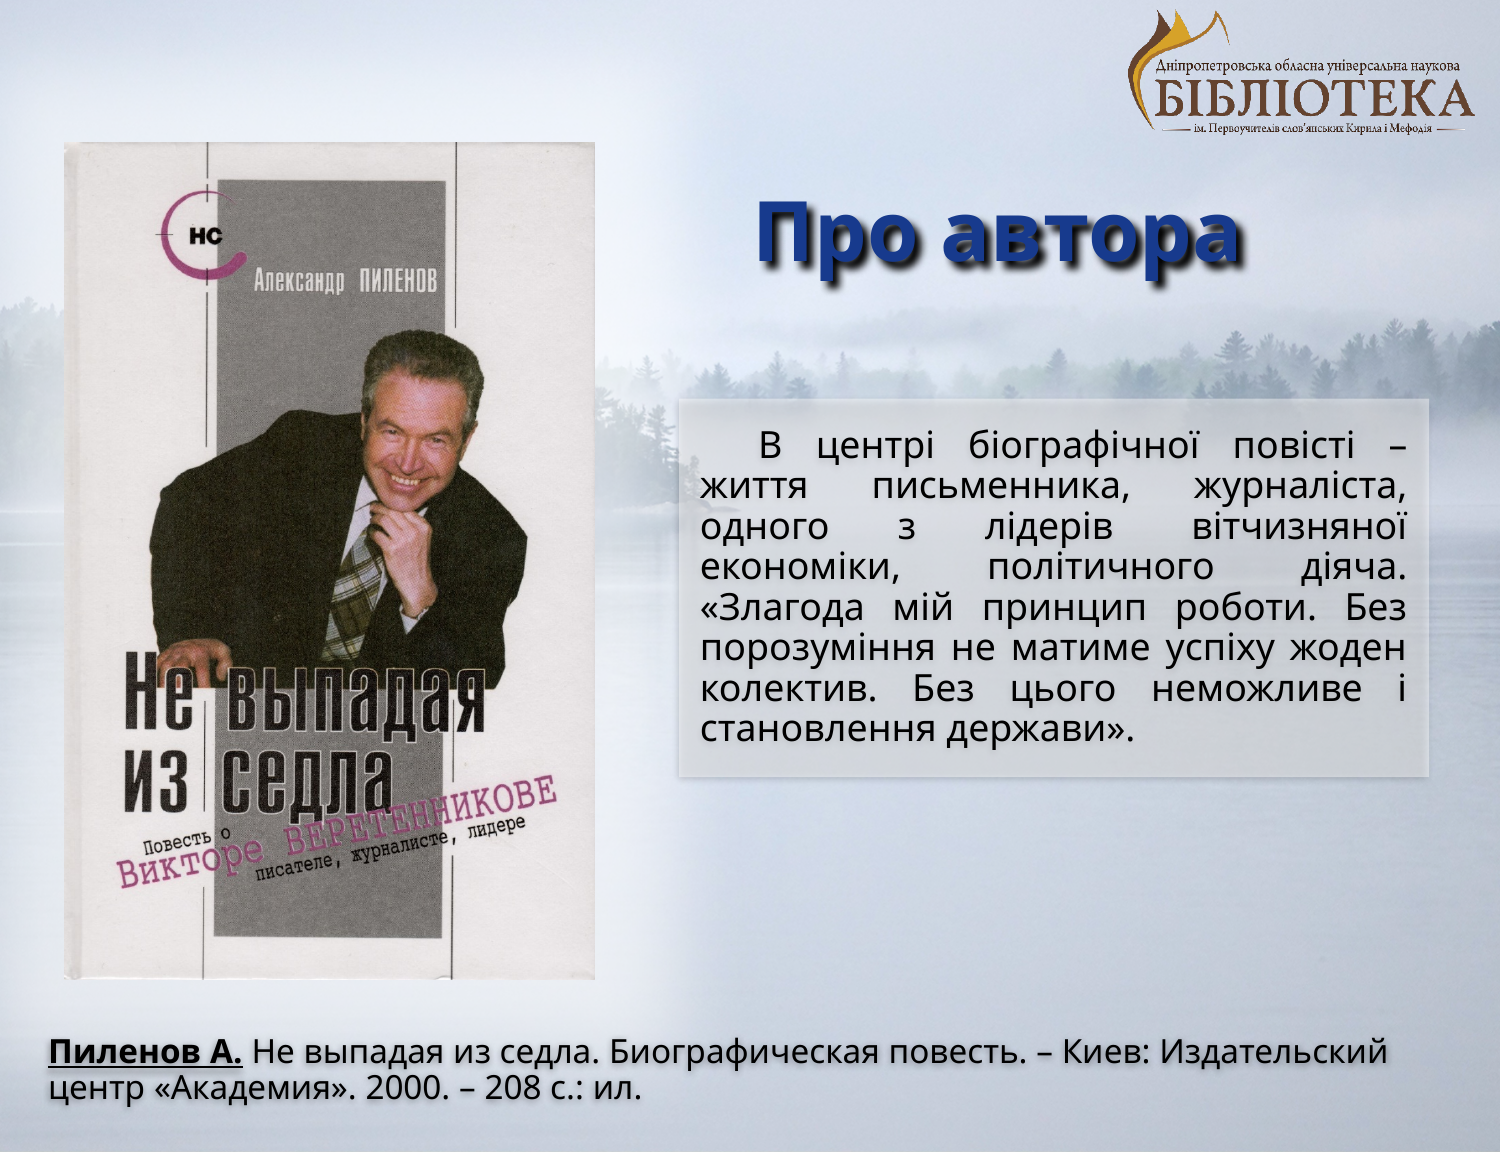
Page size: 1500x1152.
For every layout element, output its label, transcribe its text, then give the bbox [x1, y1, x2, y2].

picture [64, 141, 596, 980]
text_box Про автора [738, 170, 1299, 286]
picture [1128, 9, 1475, 135]
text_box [678, 398, 1430, 778]
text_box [29, 1000, 1483, 1140]
